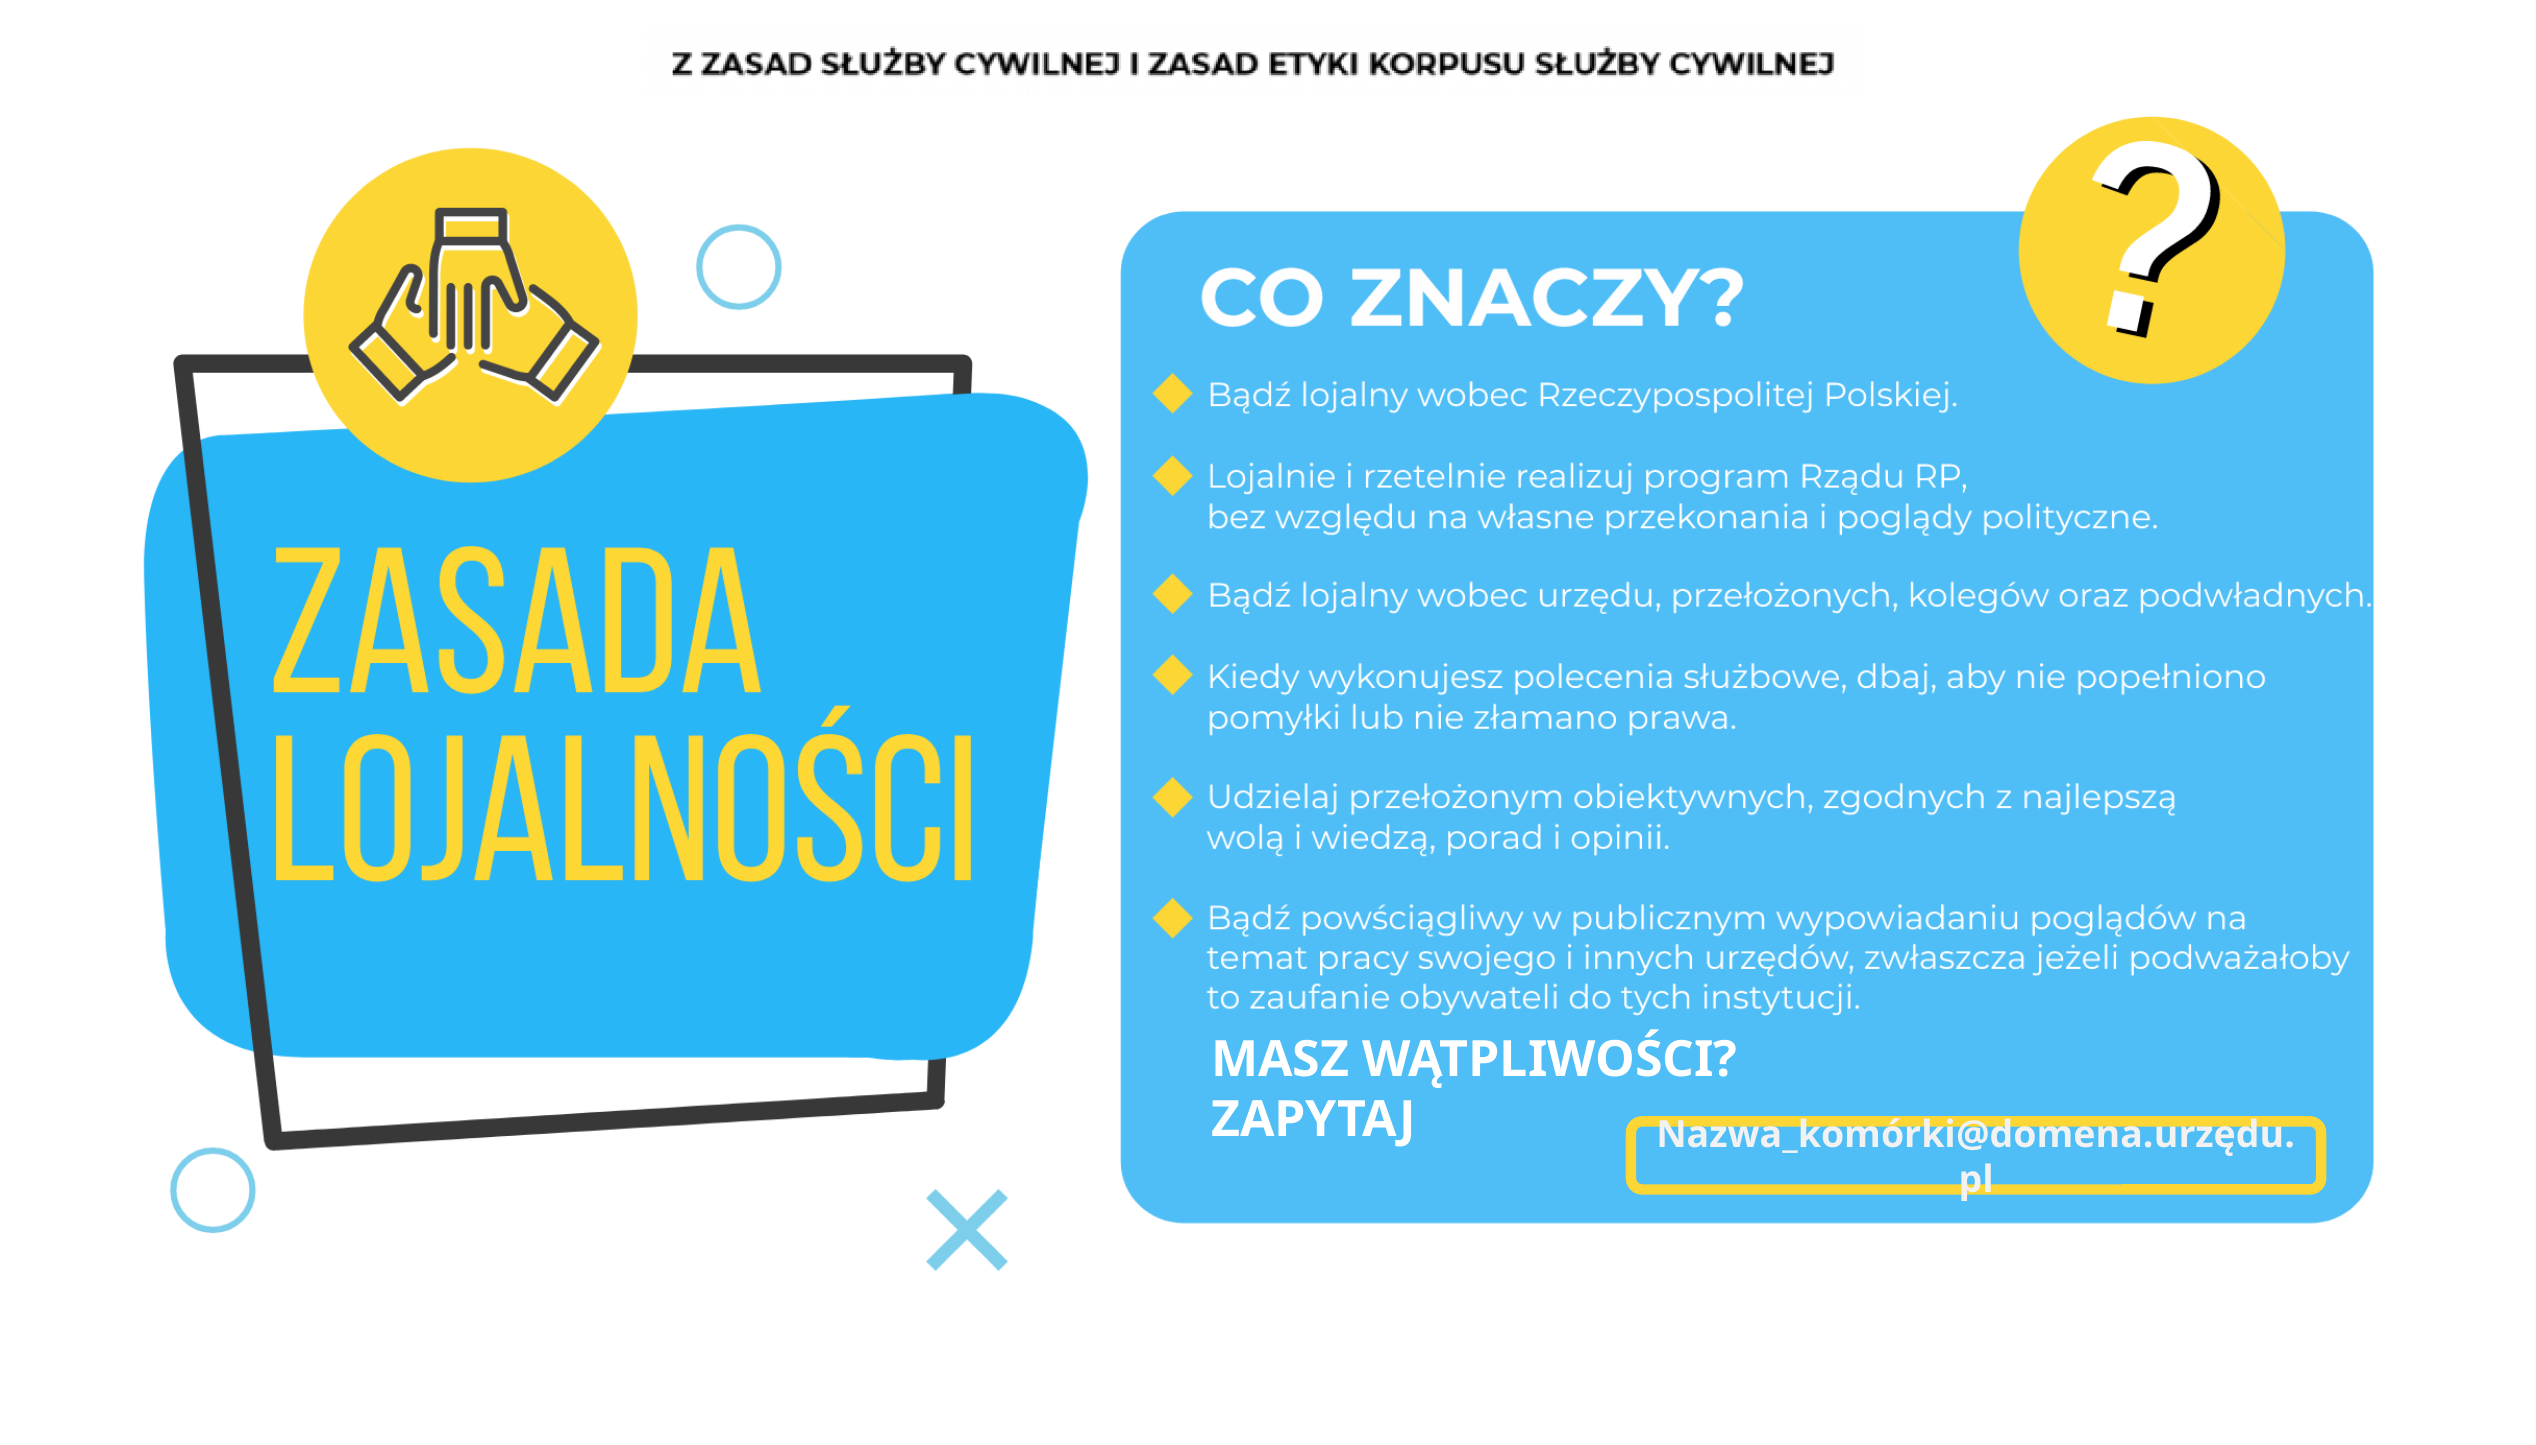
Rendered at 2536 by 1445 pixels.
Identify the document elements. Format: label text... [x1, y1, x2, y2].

picture [0, 0, 2536, 1444]
text_box MASZ WĄTPLIWOŚCI? ZAPYTAJ [1196, 1019, 1857, 1154]
text_box Nazwa_komórki@domena.urzędu.pl [1628, 1119, 2324, 1192]
